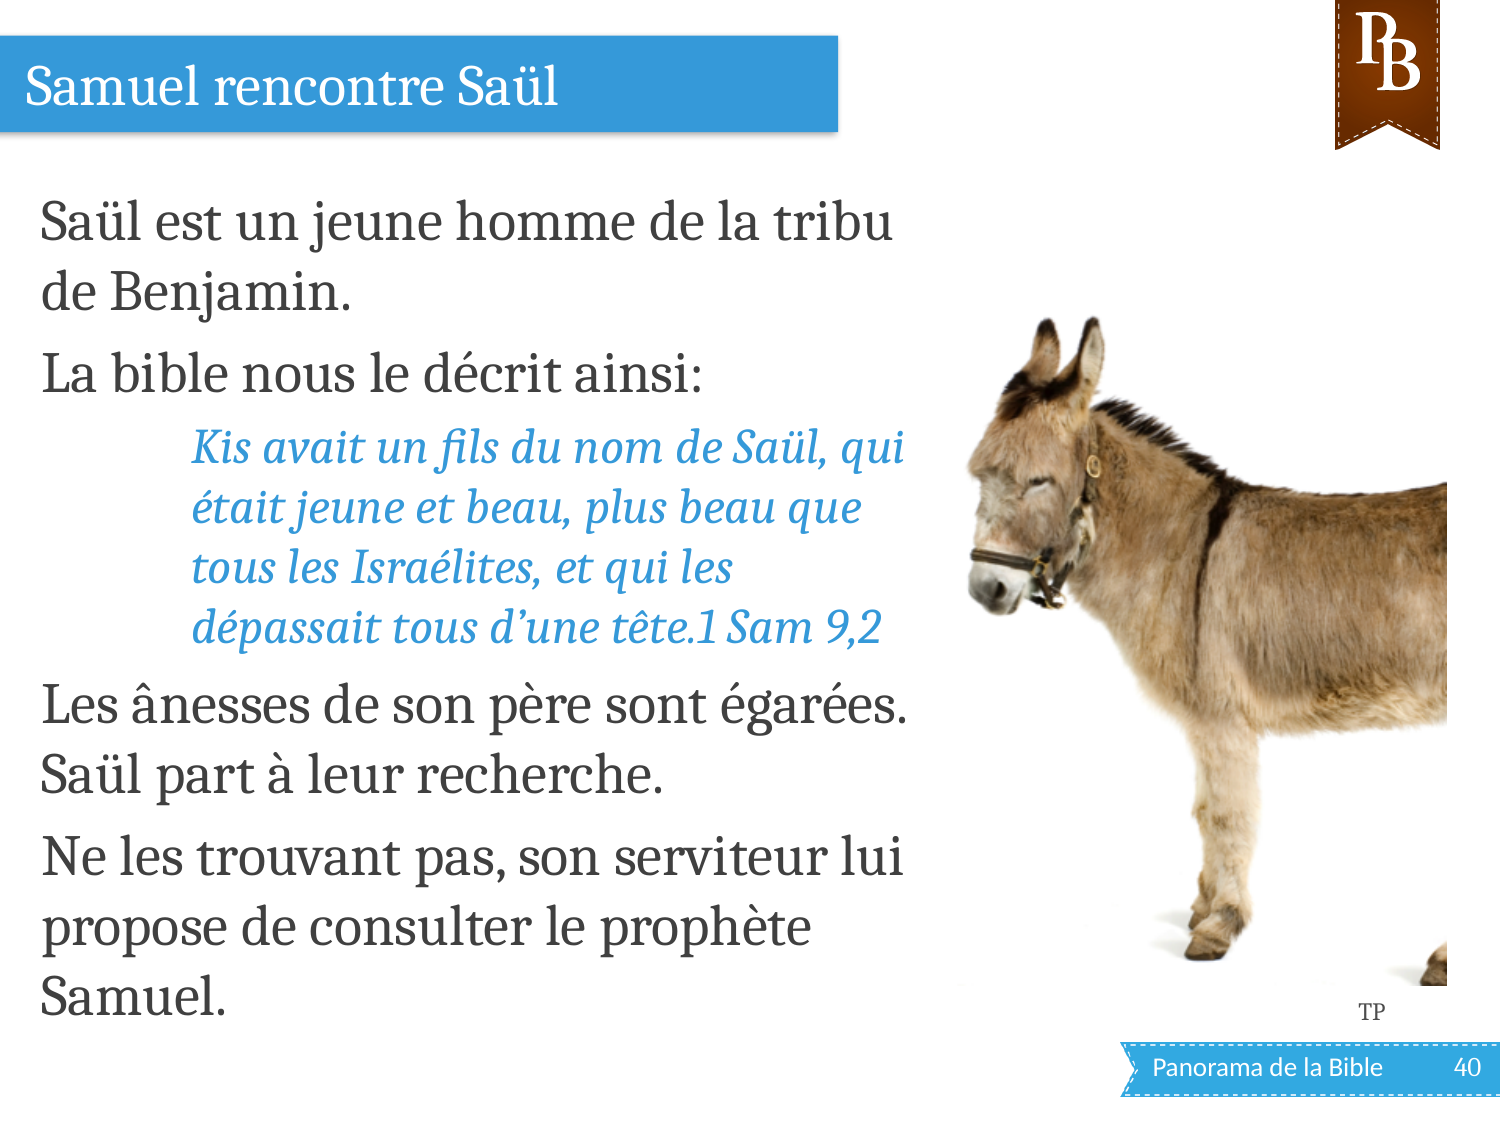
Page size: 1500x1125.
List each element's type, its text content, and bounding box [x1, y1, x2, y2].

list Saül est un jeune homme de la tribu de Benjamin. La bible nous le décrit ainsi: Kis avait un fils du nom de Saül, qui était jeune et beau, plus beau que tous les Israélites, et qui les dépassait tous d’une tête.1 Sam 9,2 Les ânesses de son père sont égarées. Saül part à leur recherche. Ne les trouvant pas, son serviteur lui propose de consulter le prophète Samuel. [26, 174, 931, 987]
picture [1120, 1042, 1500, 1097]
picture [1335, 0, 1440, 150]
text_box TP [1343, 994, 1447, 1034]
title Samuel rencontre Saül [11, 35, 839, 129]
picture [955, 174, 1447, 987]
